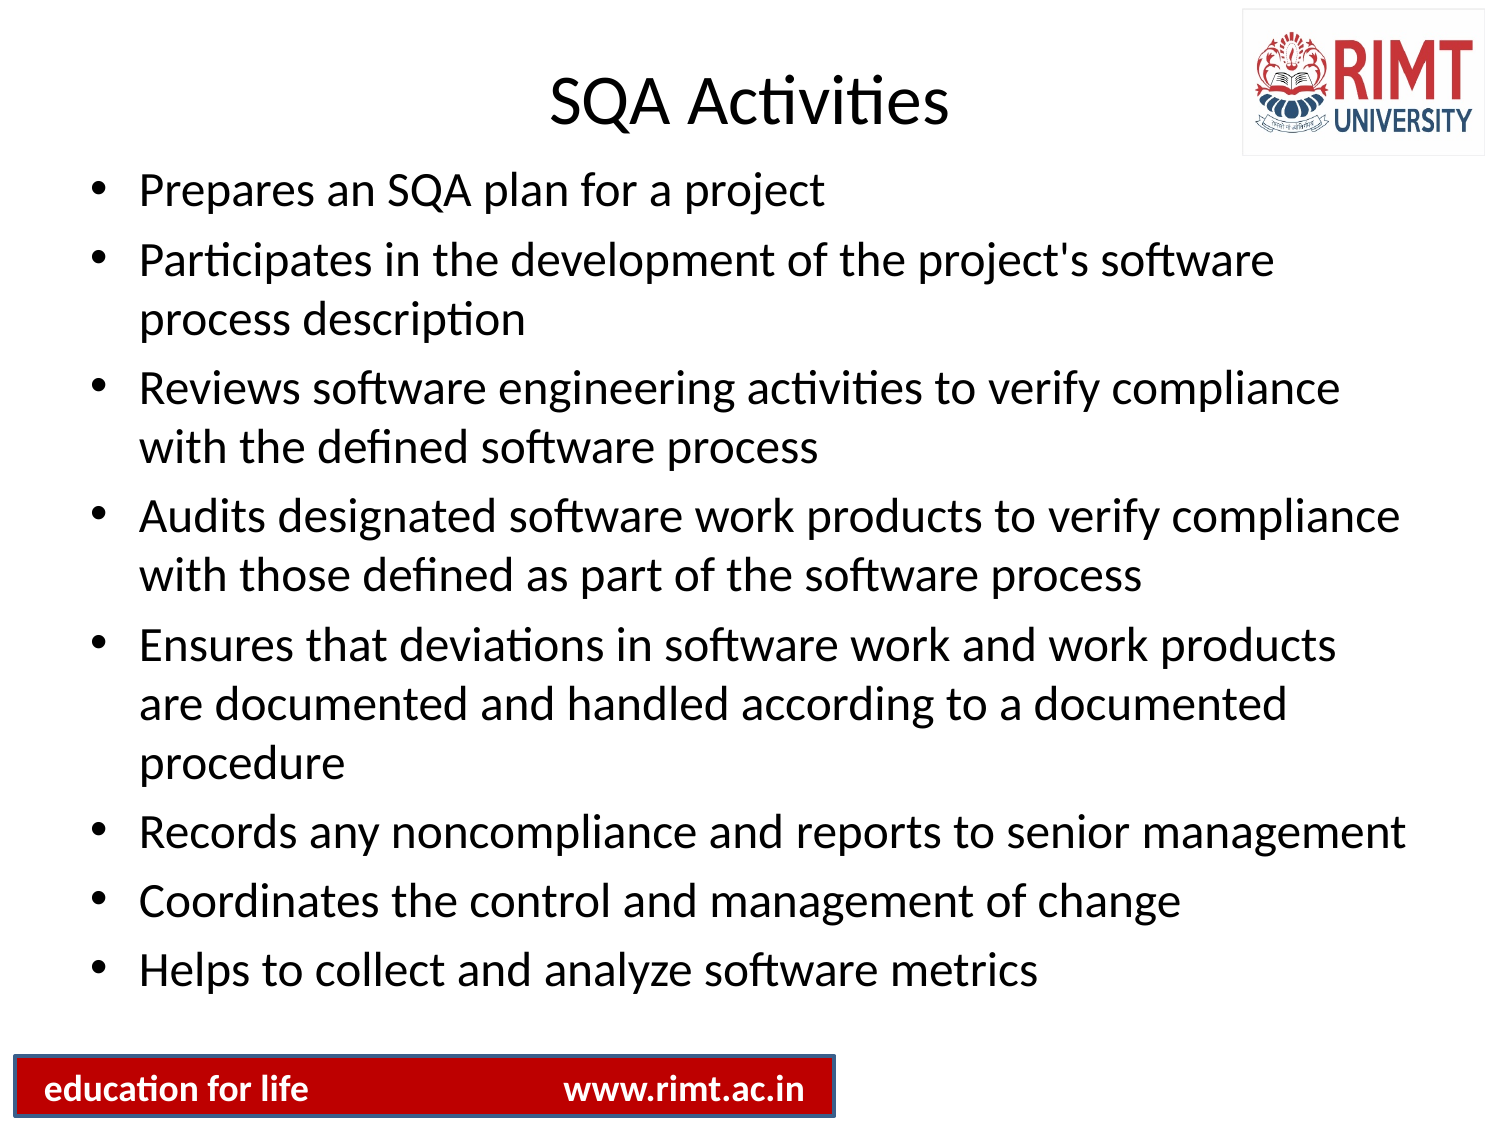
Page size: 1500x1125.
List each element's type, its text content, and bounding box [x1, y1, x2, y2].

title SQA Activities [75, 45, 1236, 149]
picture [1241, 8, 1485, 157]
list Prepares an SQA plan for a project Participates in the development of the project's software process description Reviews software engineering activities to verify compliance with the defined software process Audits designated software work products to verify compliance with those defined as part of the software process Ensures that deviations in software work and work products are documented and handled according to a documented procedure Records any noncompliance and reports to senior management Coordinates the control and management of change Helps to collect and analyze software metrics [75, 149, 1425, 1088]
text_box education for life www.rimt.ac.in [13, 1054, 836, 1118]
